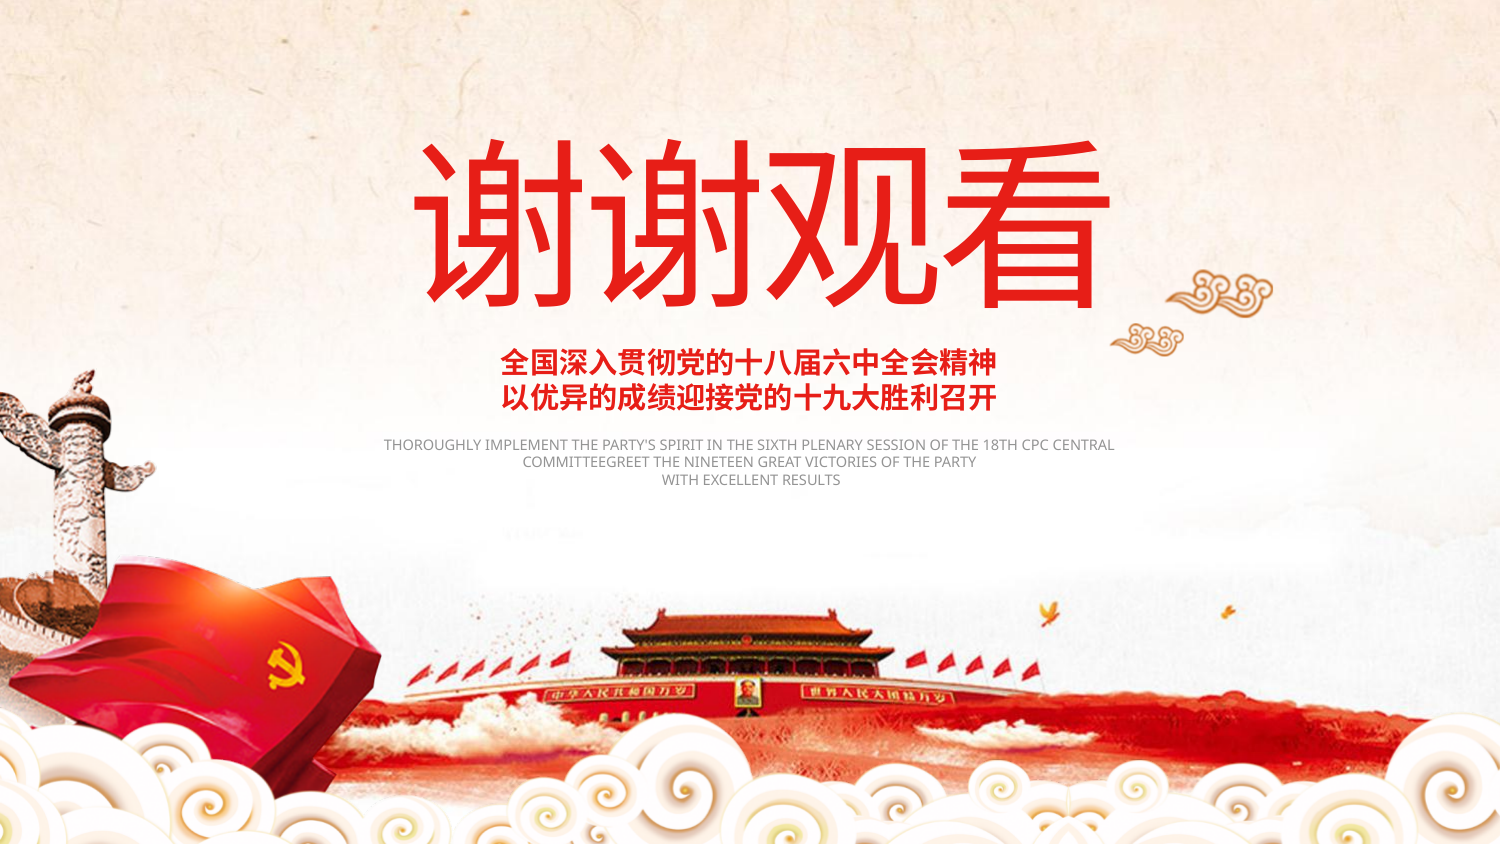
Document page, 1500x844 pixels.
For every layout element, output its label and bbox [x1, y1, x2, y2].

picture [0, 0, 1500, 628]
text_box [0, 628, 1500, 844]
